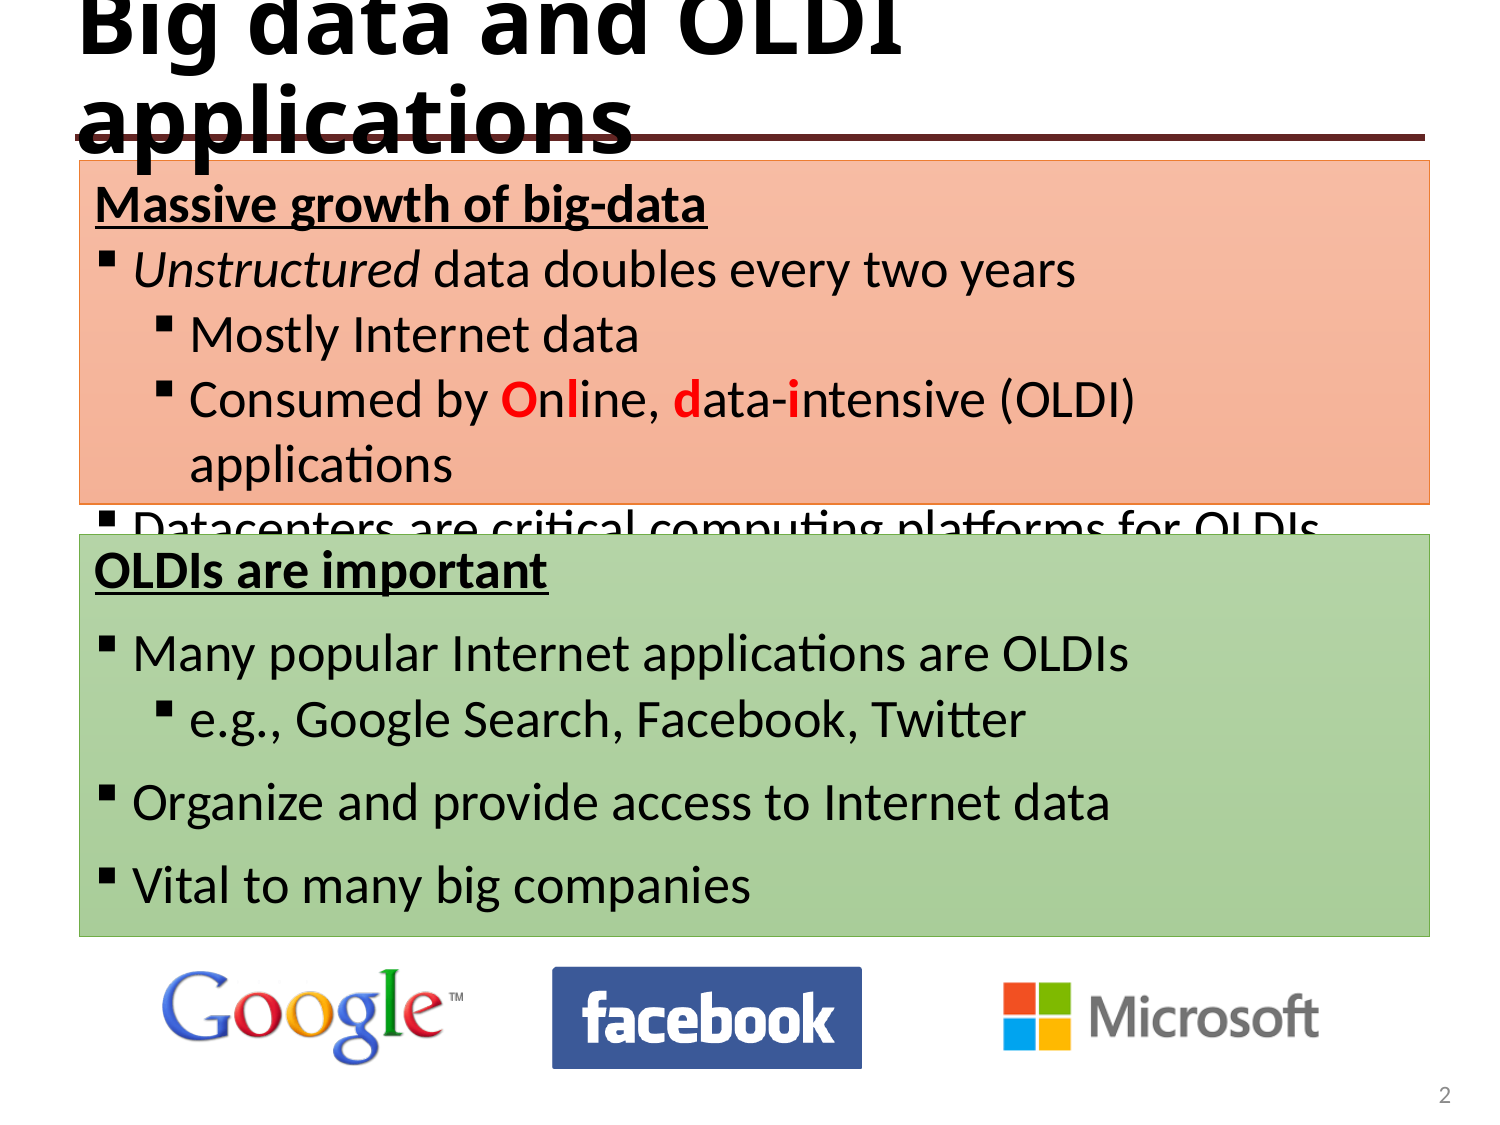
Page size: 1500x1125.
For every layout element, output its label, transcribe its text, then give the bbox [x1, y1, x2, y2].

list Massive growth of big-data Unstructured data doubles every two years Mostly Internet data Consumed by Online, data-intensive (OLDI) applications Datacenters are critical computing platforms for OLDIs [79, 160, 1430, 505]
text_box OLDIs are important Many popular Internet applications are OLDIs e.g., Google Search, Facebook, Twitter Organize and provide access to Internet data Vital to many big companies [79, 534, 1430, 937]
picture [552, 966, 862, 1069]
picture [987, 973, 1326, 1069]
slide_number 2 [1345, 1070, 1467, 1116]
title Big data and OLDI applications [60, 11, 1450, 137]
picture [162, 969, 463, 1066]
